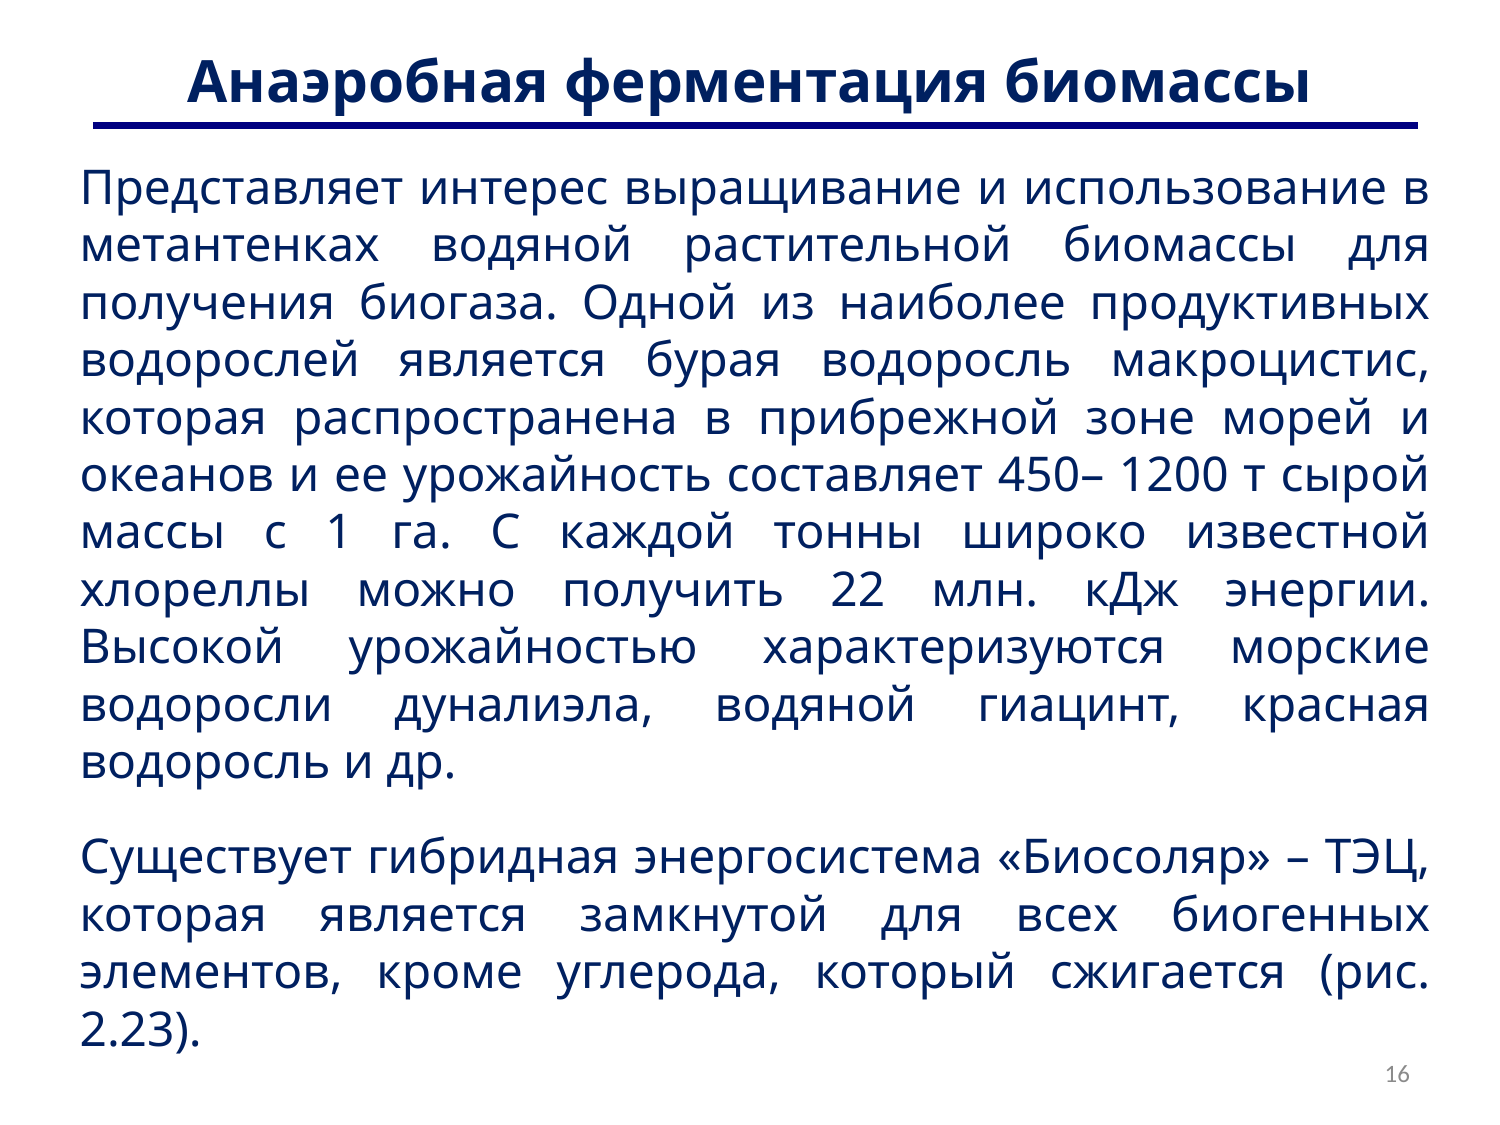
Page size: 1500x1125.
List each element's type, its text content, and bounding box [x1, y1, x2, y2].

text_box Представляет интерес выращивание и использование в метантенках водяной растительной биомассы для получения биогаза. Одной из наиболее продуктивных водорослей является бурая водоросль макроцистис, которая распространена в прибрежной зоне морей и океанов и ее урожайность составляет 450– 1200 т сырой массы с 1 га. С каждой тонны широко известной хлореллы можно получить 22 млн. кДж энергии. Высокой урожайностью характеризуются морские водоросли дуналиэла, водяной гиацинт, красная водоросль и др. Существует гибридная энергосистема «Биосоляр» – ТЭЦ, которая является замкнутой для всех биогенных элементов, кроме углерода, который сжигается (рис. 2.23). [64, 148, 1447, 1064]
title Анаэробная ферментация биомассы [75, 0, 1425, 148]
slide_number 16 [1074, 1064, 1425, 1103]
